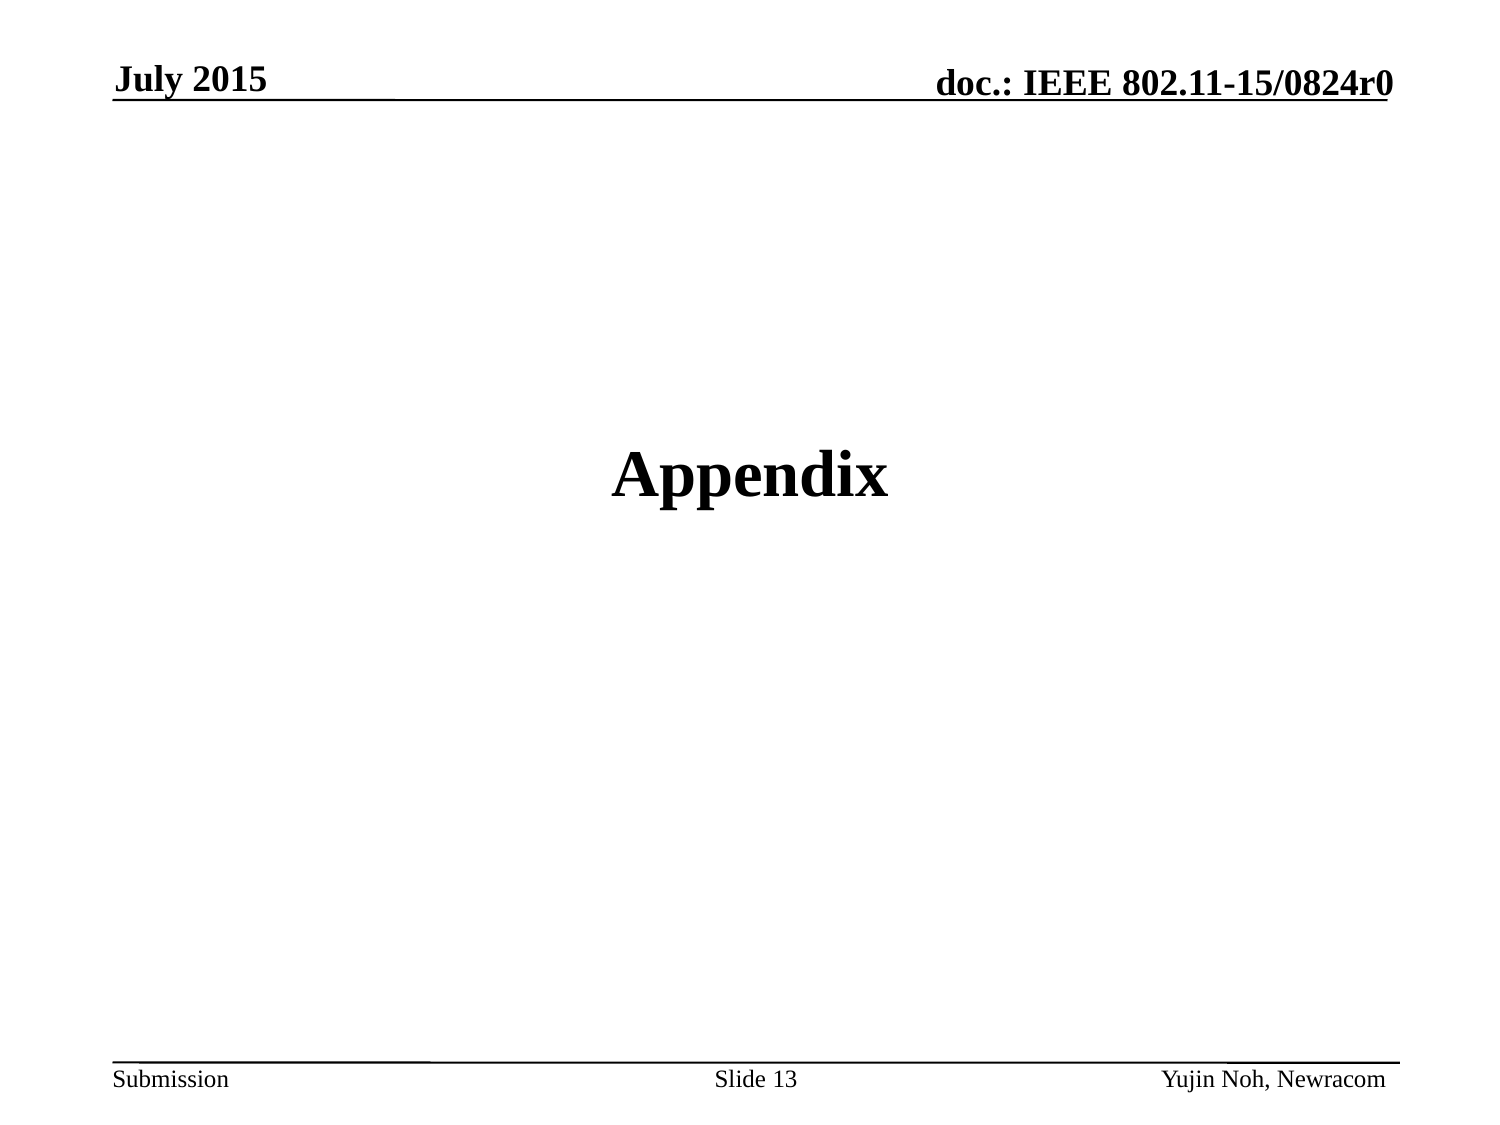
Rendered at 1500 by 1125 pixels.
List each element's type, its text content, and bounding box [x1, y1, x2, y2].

slide_number Slide 13 [712, 1061, 800, 1123]
footer Yujin Noh, Newracom [878, 1062, 1402, 1092]
title Appendix [112, 349, 1388, 591]
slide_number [114, 54, 423, 100]
